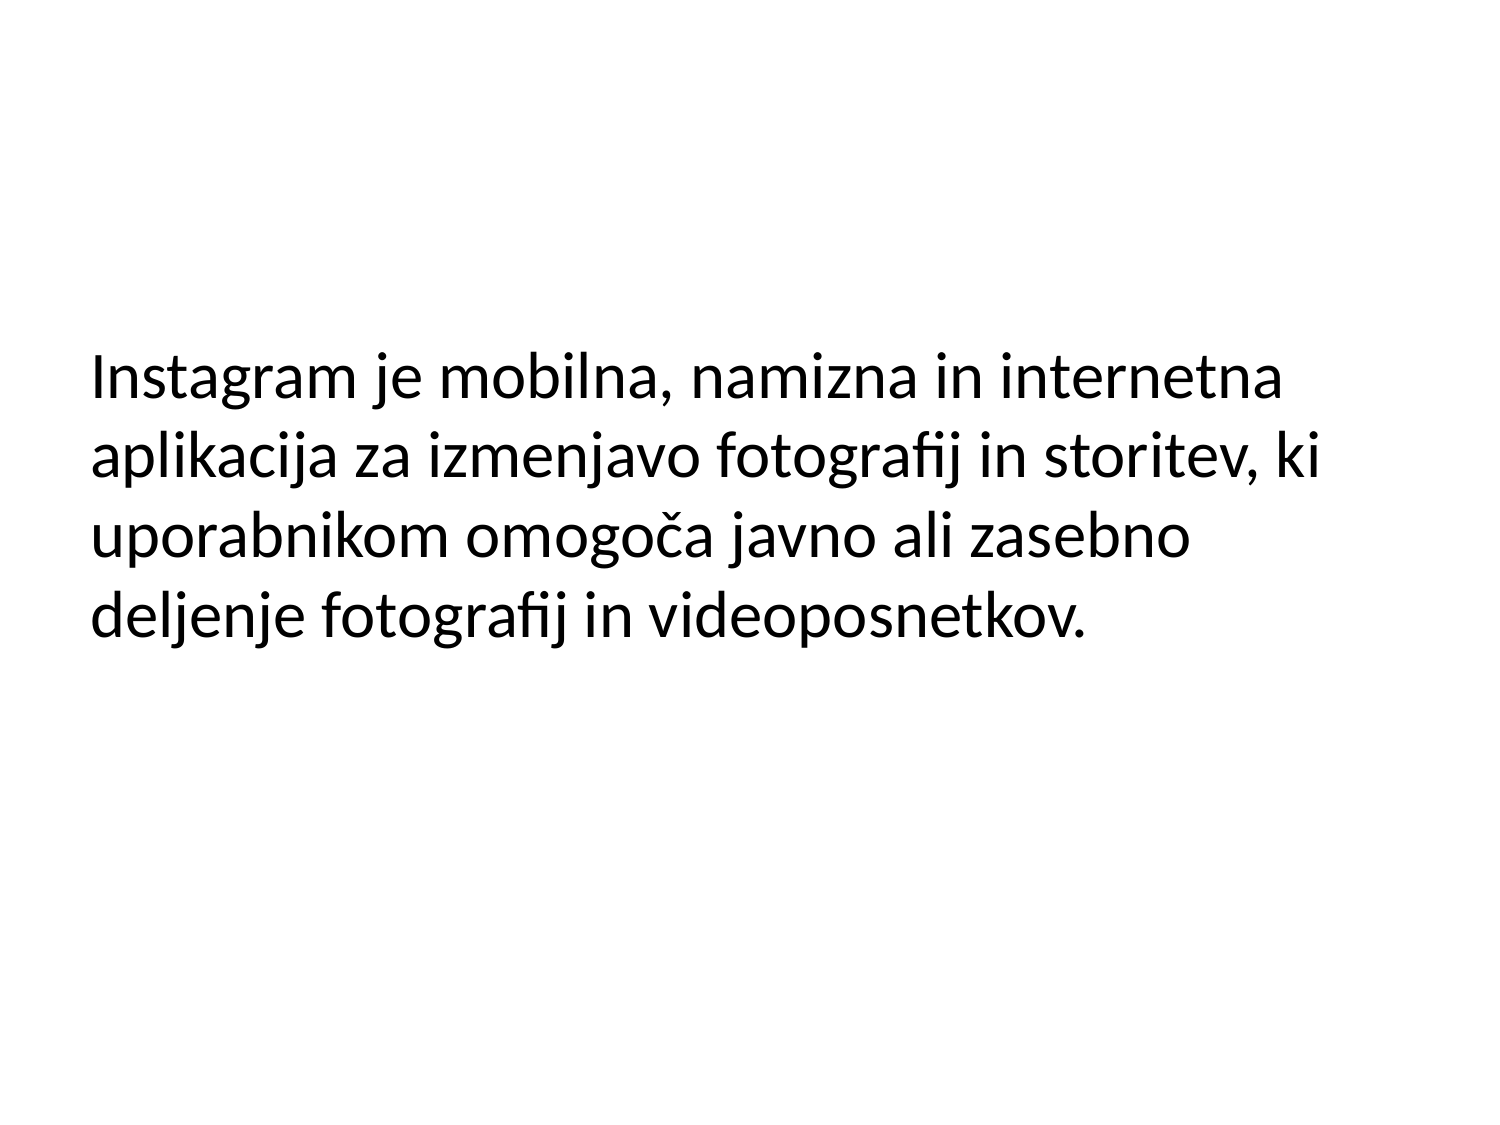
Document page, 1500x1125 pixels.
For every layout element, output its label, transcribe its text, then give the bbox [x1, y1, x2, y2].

list Instagram je mobilna, namizna in internetna aplikacija za izmenjavo fotografij in storitev, ki uporabnikom omogoča javno ali zasebno deljenje fotografij in videoposnetkov. [75, 137, 1425, 1005]
